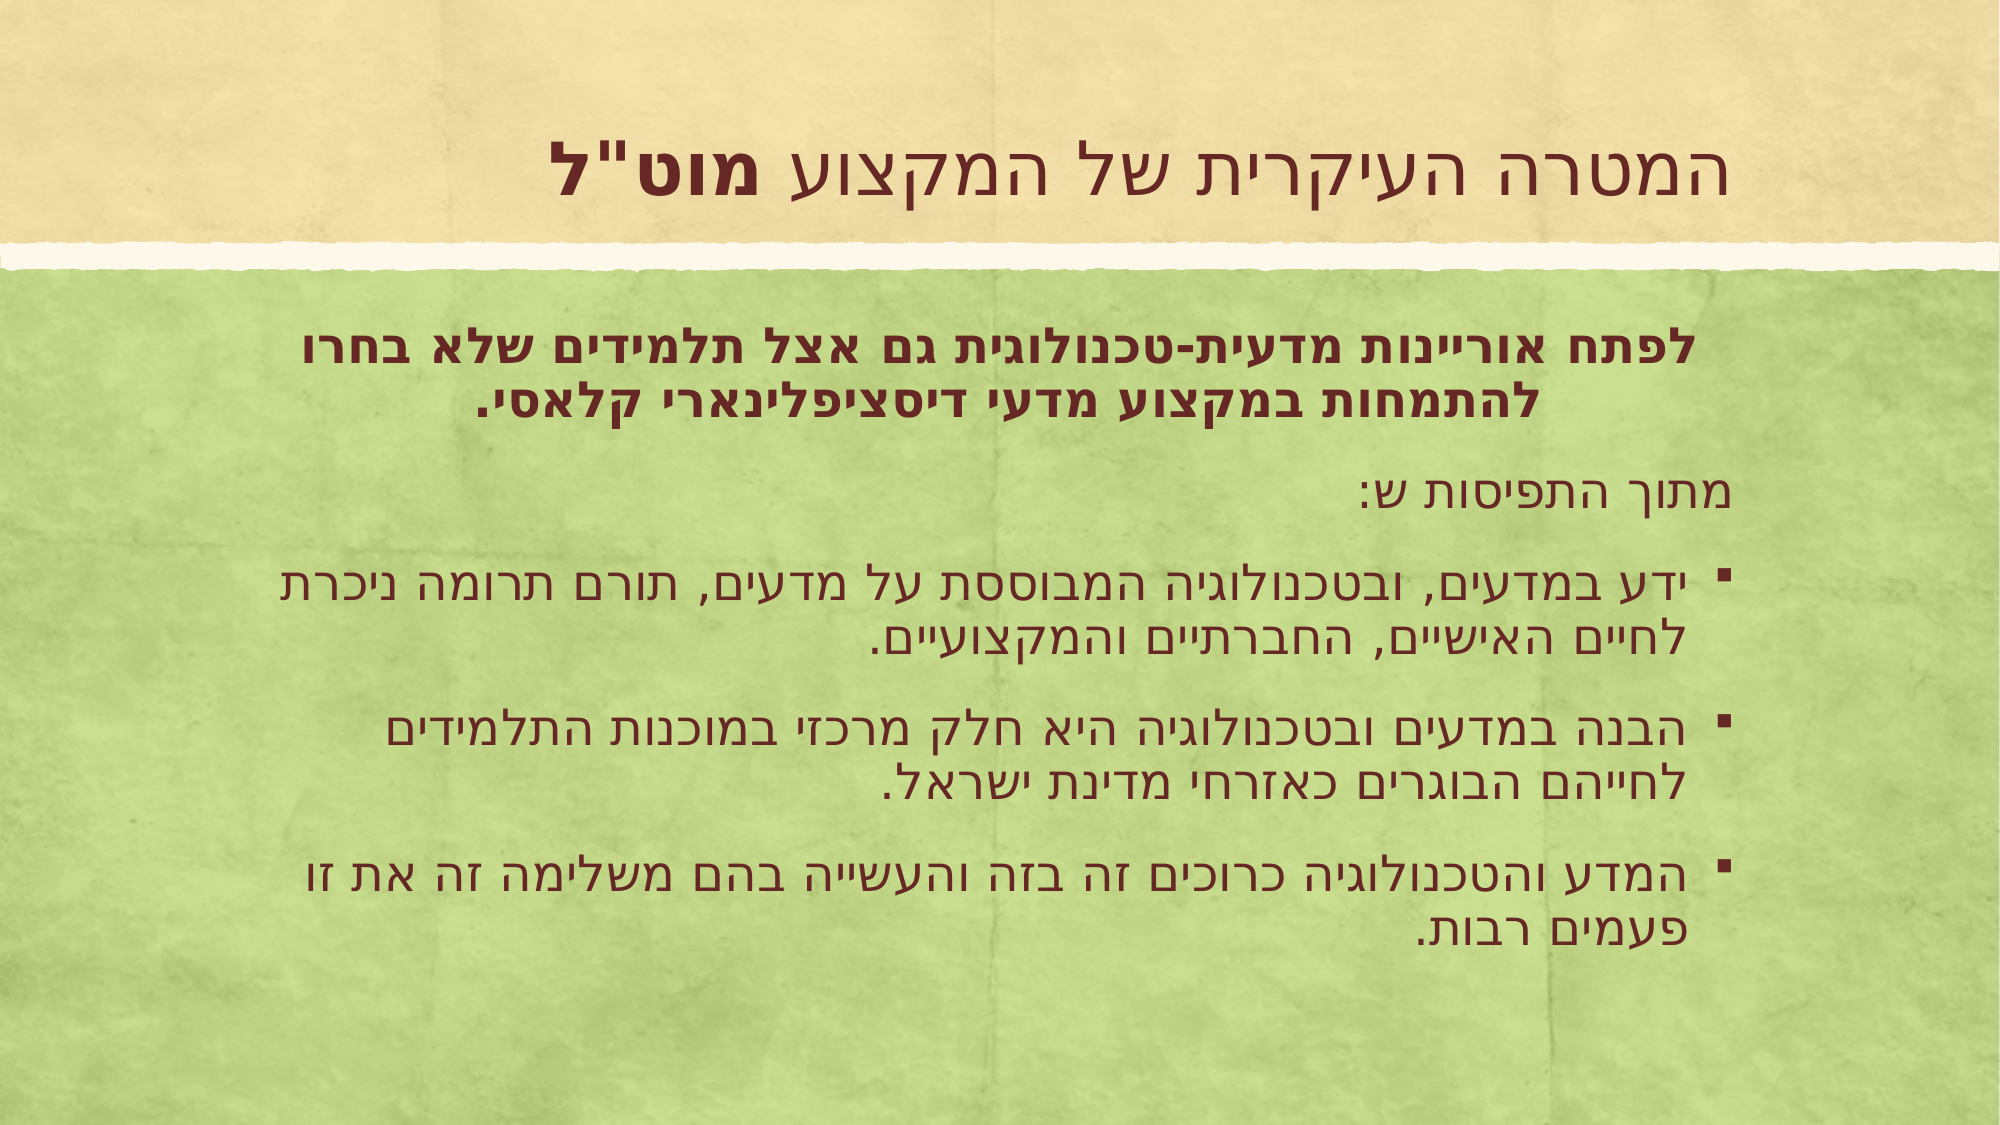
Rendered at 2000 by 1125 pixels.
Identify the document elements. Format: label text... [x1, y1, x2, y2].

list לפתח אוריינות מדעית-טכנולוגית גם אצל תלמידים שלא בחרו להתמחות במקצוע מדעי דיסציפלינארי קלאסי. מתוך התפיסות ש: ידע במדעים, ובטכנולוגיה המבוססת על מדעים, תורם תרומה ניכרת לחיים האישיים, החברתיים והמקצועיים. הבנה במדעים ובטכנולוגיה היא חלק מרכזי במוכנות התלמידים לחייהם הבוגרים כאזרחי מדינת ישראל. המדע והטכנולוגיה כרוכים זה בזה והעשייה בהם משלימה זה את זו פעמים רבות. [249, 312, 1750, 1013]
title המטרה העיקרית של המקצוע מוט"ל [249, 31, 1750, 219]
